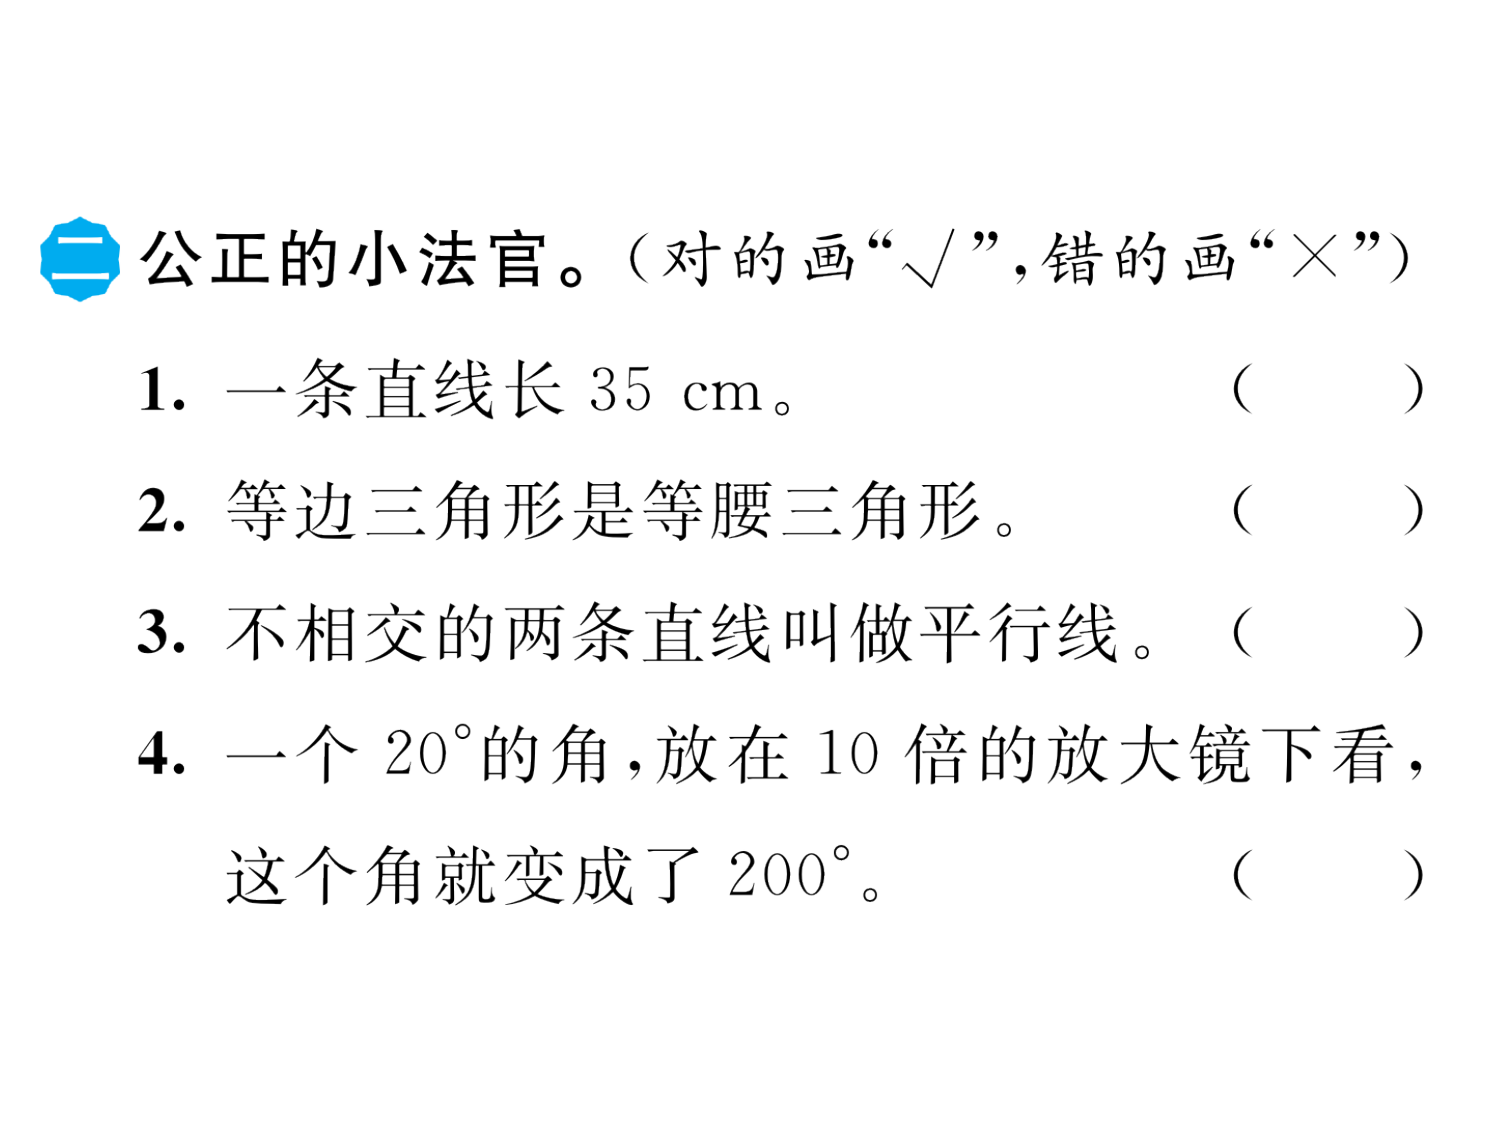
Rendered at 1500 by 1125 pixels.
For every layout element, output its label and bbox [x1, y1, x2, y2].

picture [35, 177, 1453, 934]
